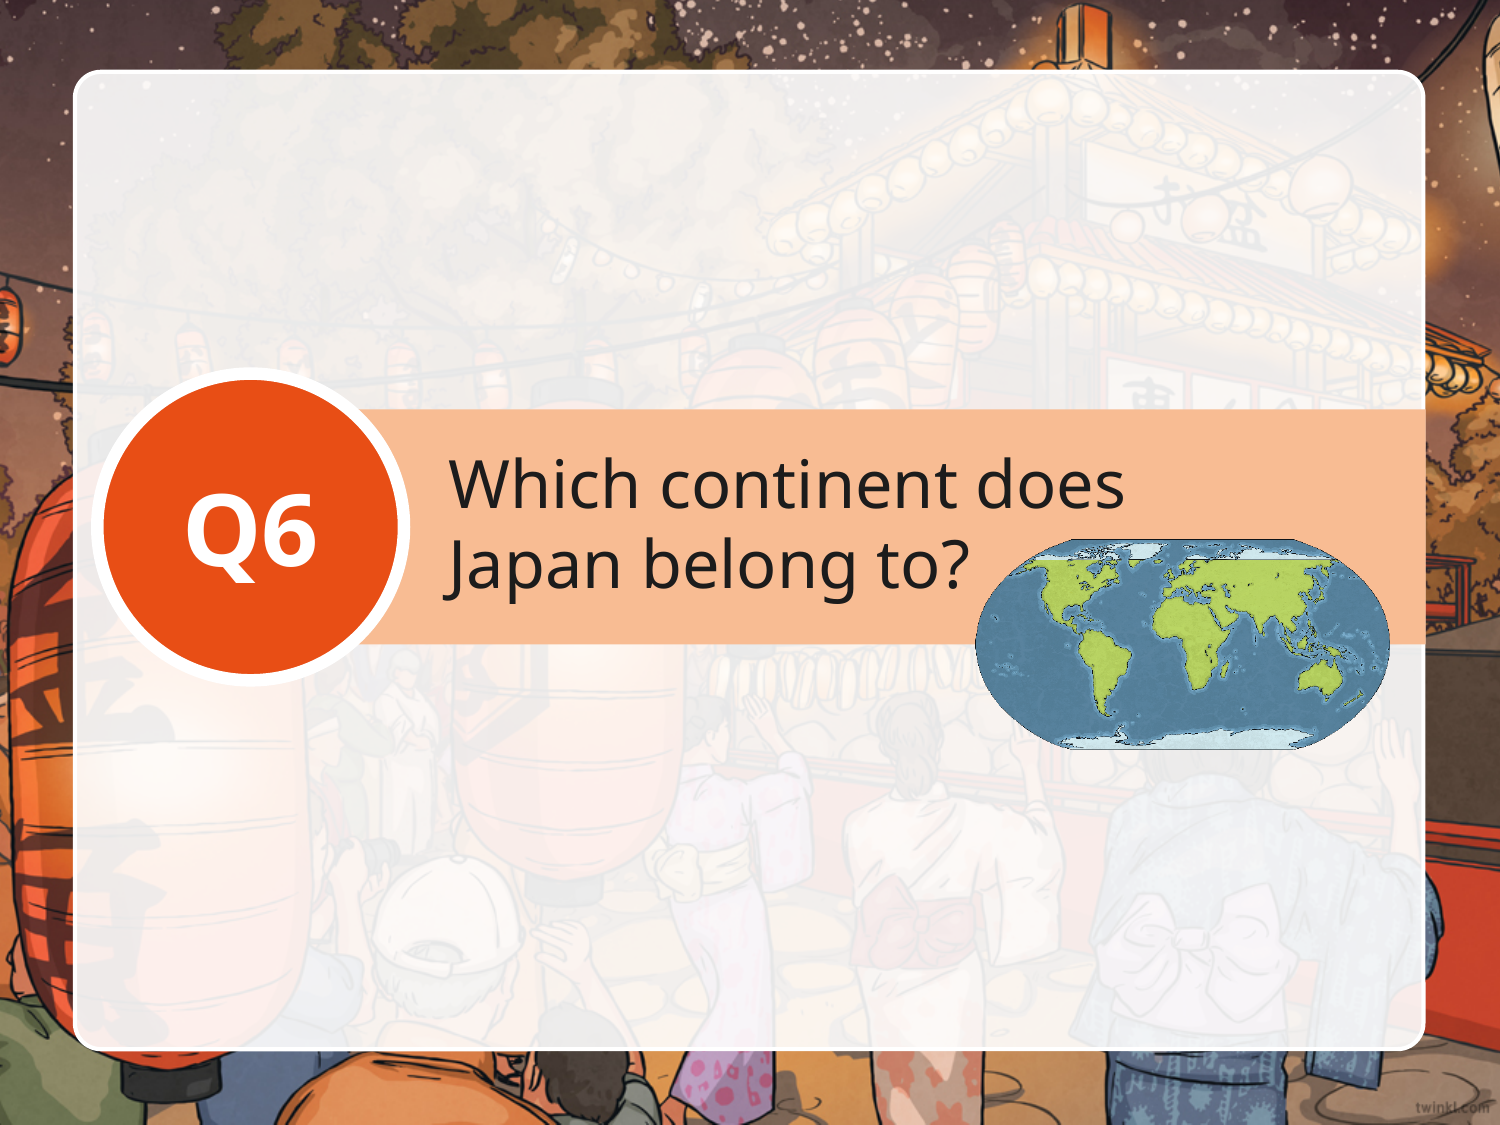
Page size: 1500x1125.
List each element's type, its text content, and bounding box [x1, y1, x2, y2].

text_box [245, 409, 1426, 645]
picture [0, 0, 1500, 1125]
text_box Q6 [96, 372, 351, 682]
